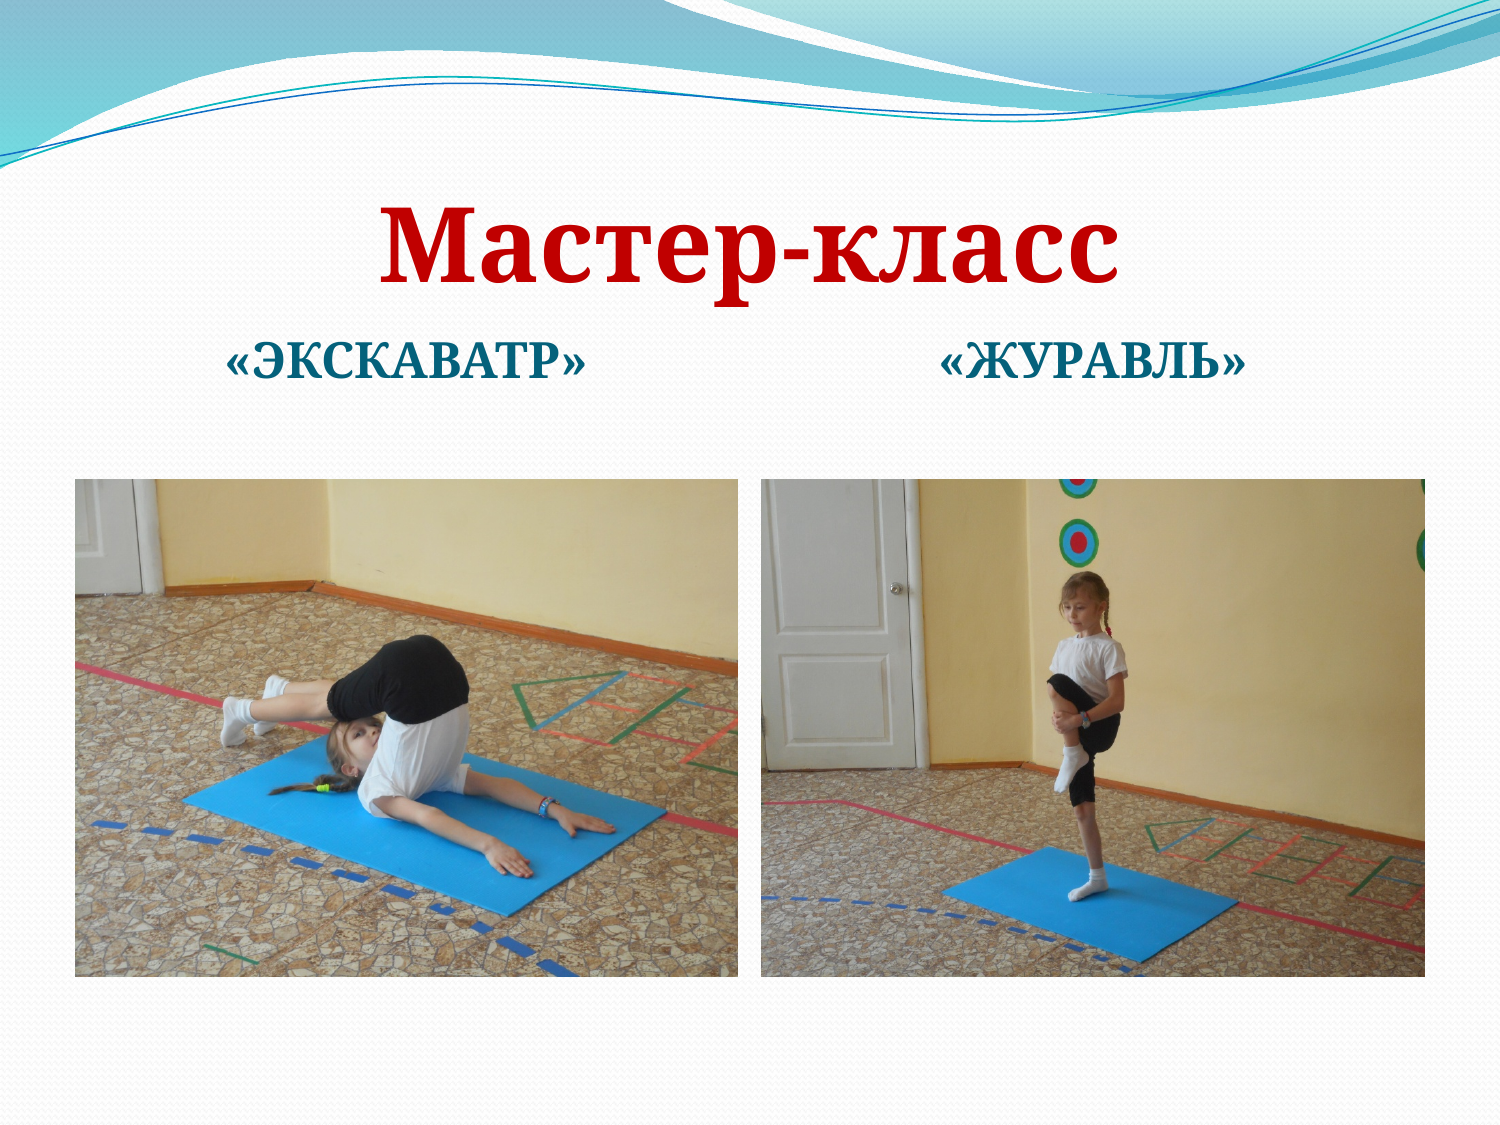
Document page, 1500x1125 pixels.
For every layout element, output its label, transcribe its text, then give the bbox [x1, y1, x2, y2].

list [74, 479, 738, 977]
list «ЭКСКАВАТР» [75, 304, 738, 413]
title Мастер-класс [75, 115, 1425, 303]
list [761, 479, 1426, 977]
list «ЖУРАВЛЬ» [761, 305, 1425, 413]
